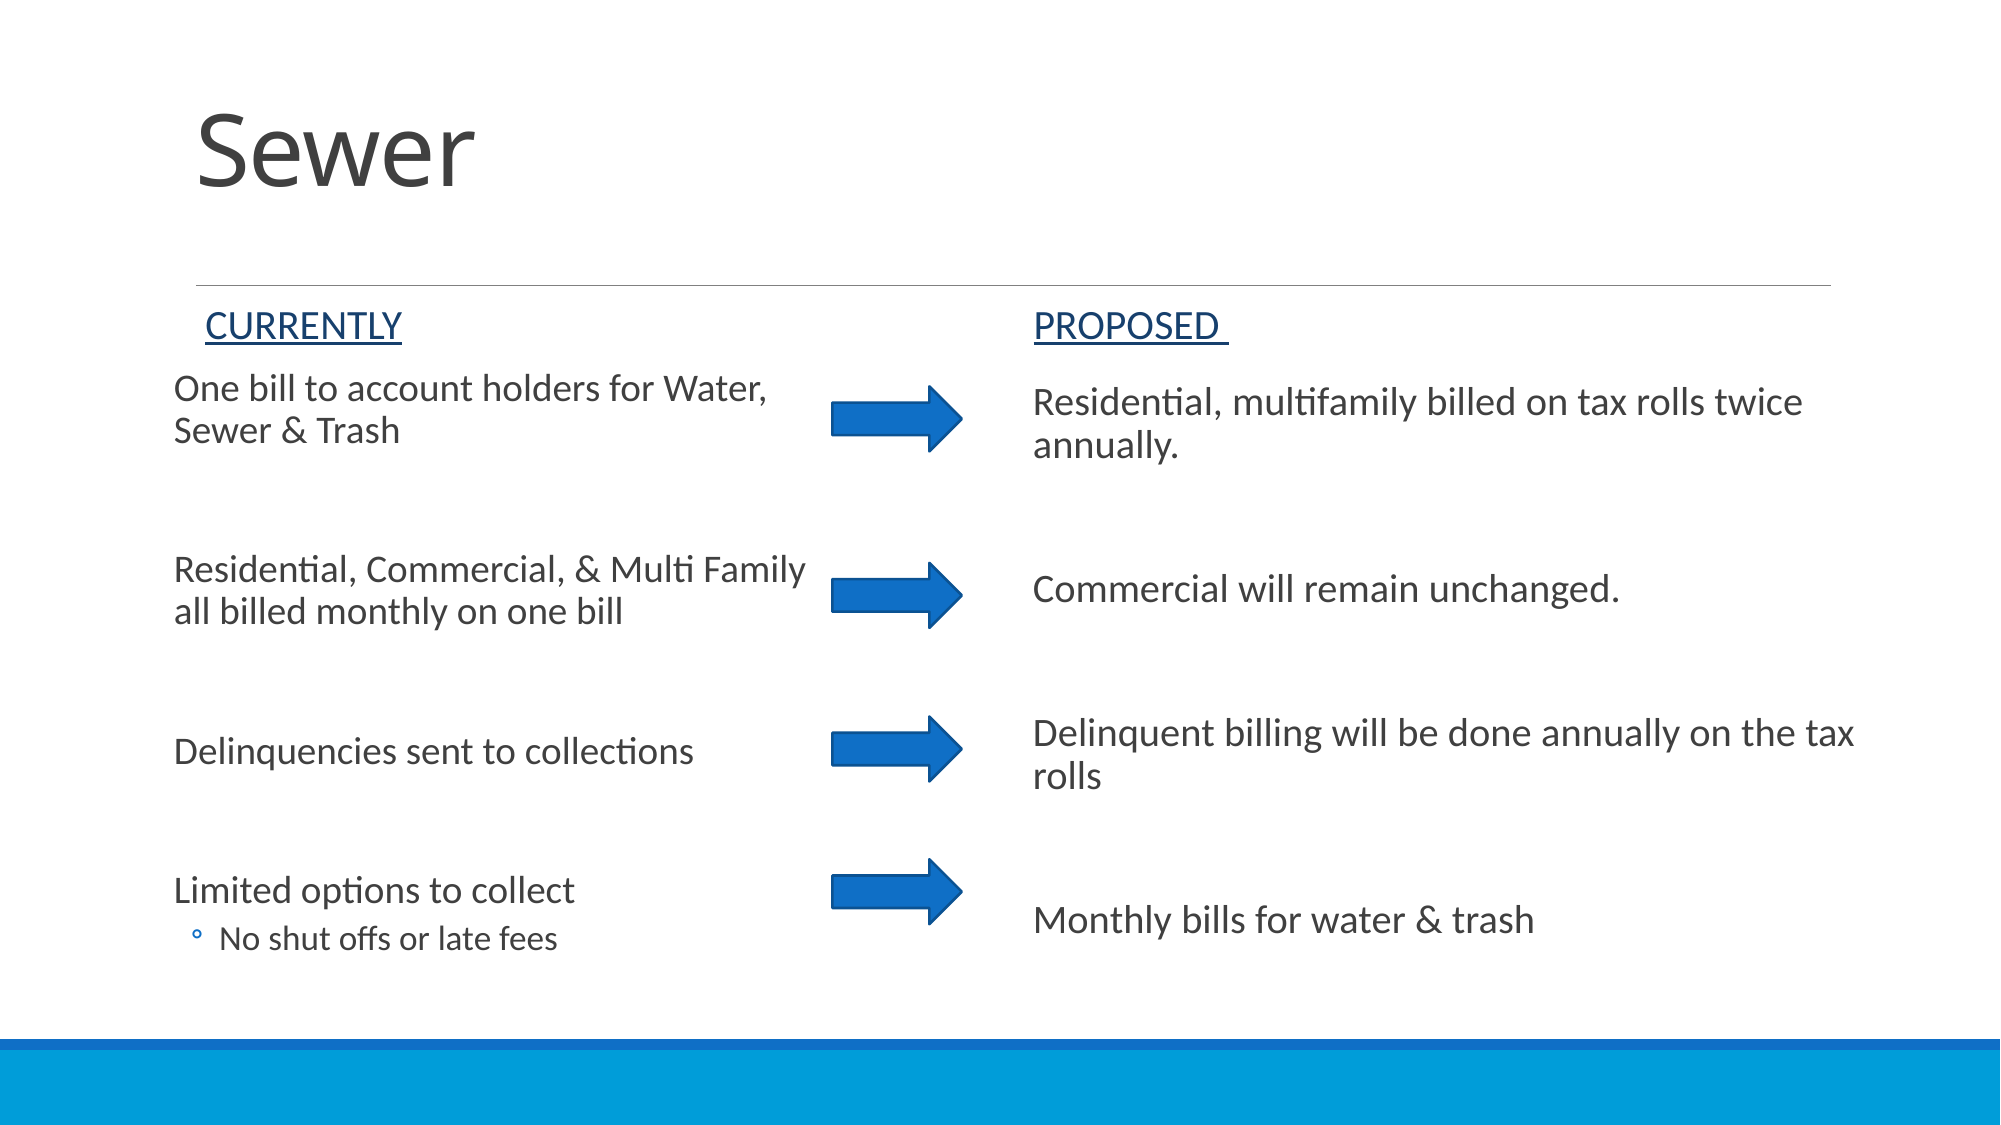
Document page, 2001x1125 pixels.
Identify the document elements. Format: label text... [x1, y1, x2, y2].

text_box [831, 858, 963, 926]
list One bill to account holders for Water, Sewer & Trash Residential, Commercial, & Multi Family all billed monthly on one bill Delinquencies sent to collections Limited options to collect No shut offs or late fees [159, 359, 833, 969]
list Residential, multifamily billed on tax rolls twice annually. Commercial will remain unchanged. Delinquent billing will be done annually on the tax rolls Monthly bills for water & trash [1018, 372, 1933, 955]
title Sewer [180, 47, 1830, 215]
text_box [831, 561, 963, 630]
text_box [831, 385, 963, 453]
text_box [831, 715, 963, 783]
list Currently [190, 265, 1001, 387]
list Proposed [1018, 265, 1829, 372]
